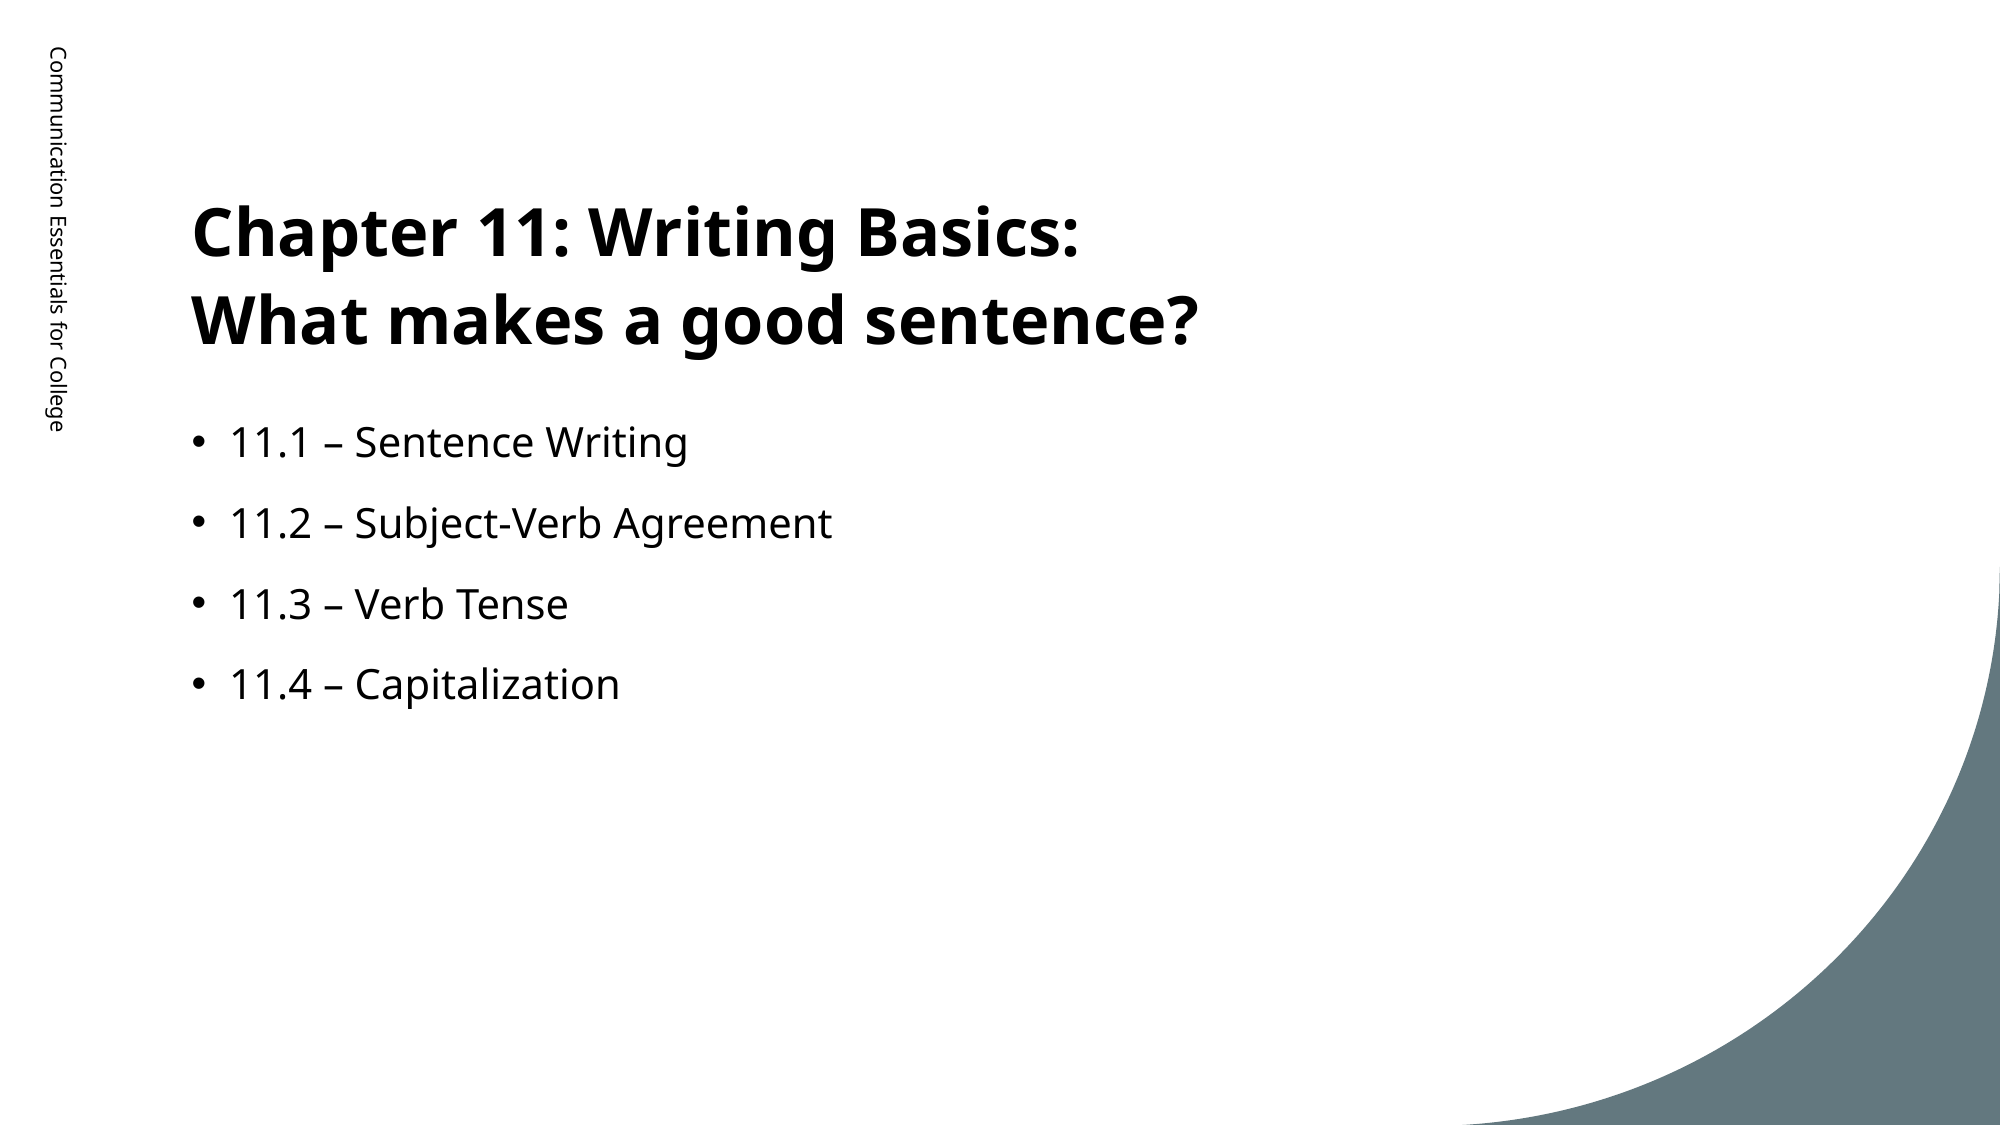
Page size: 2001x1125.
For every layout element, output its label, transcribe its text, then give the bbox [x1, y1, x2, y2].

list 11.1 – Sentence Writing 11.2 – Subject-Verb Agreement 11.3 – Verb Tense 11.4 – Capitalization [176, 398, 1809, 975]
title Chapter 11: Writing Basics: What makes a good sentence? [176, 118, 1809, 366]
footer Communication Essentials for College [20, 31, 80, 661]
